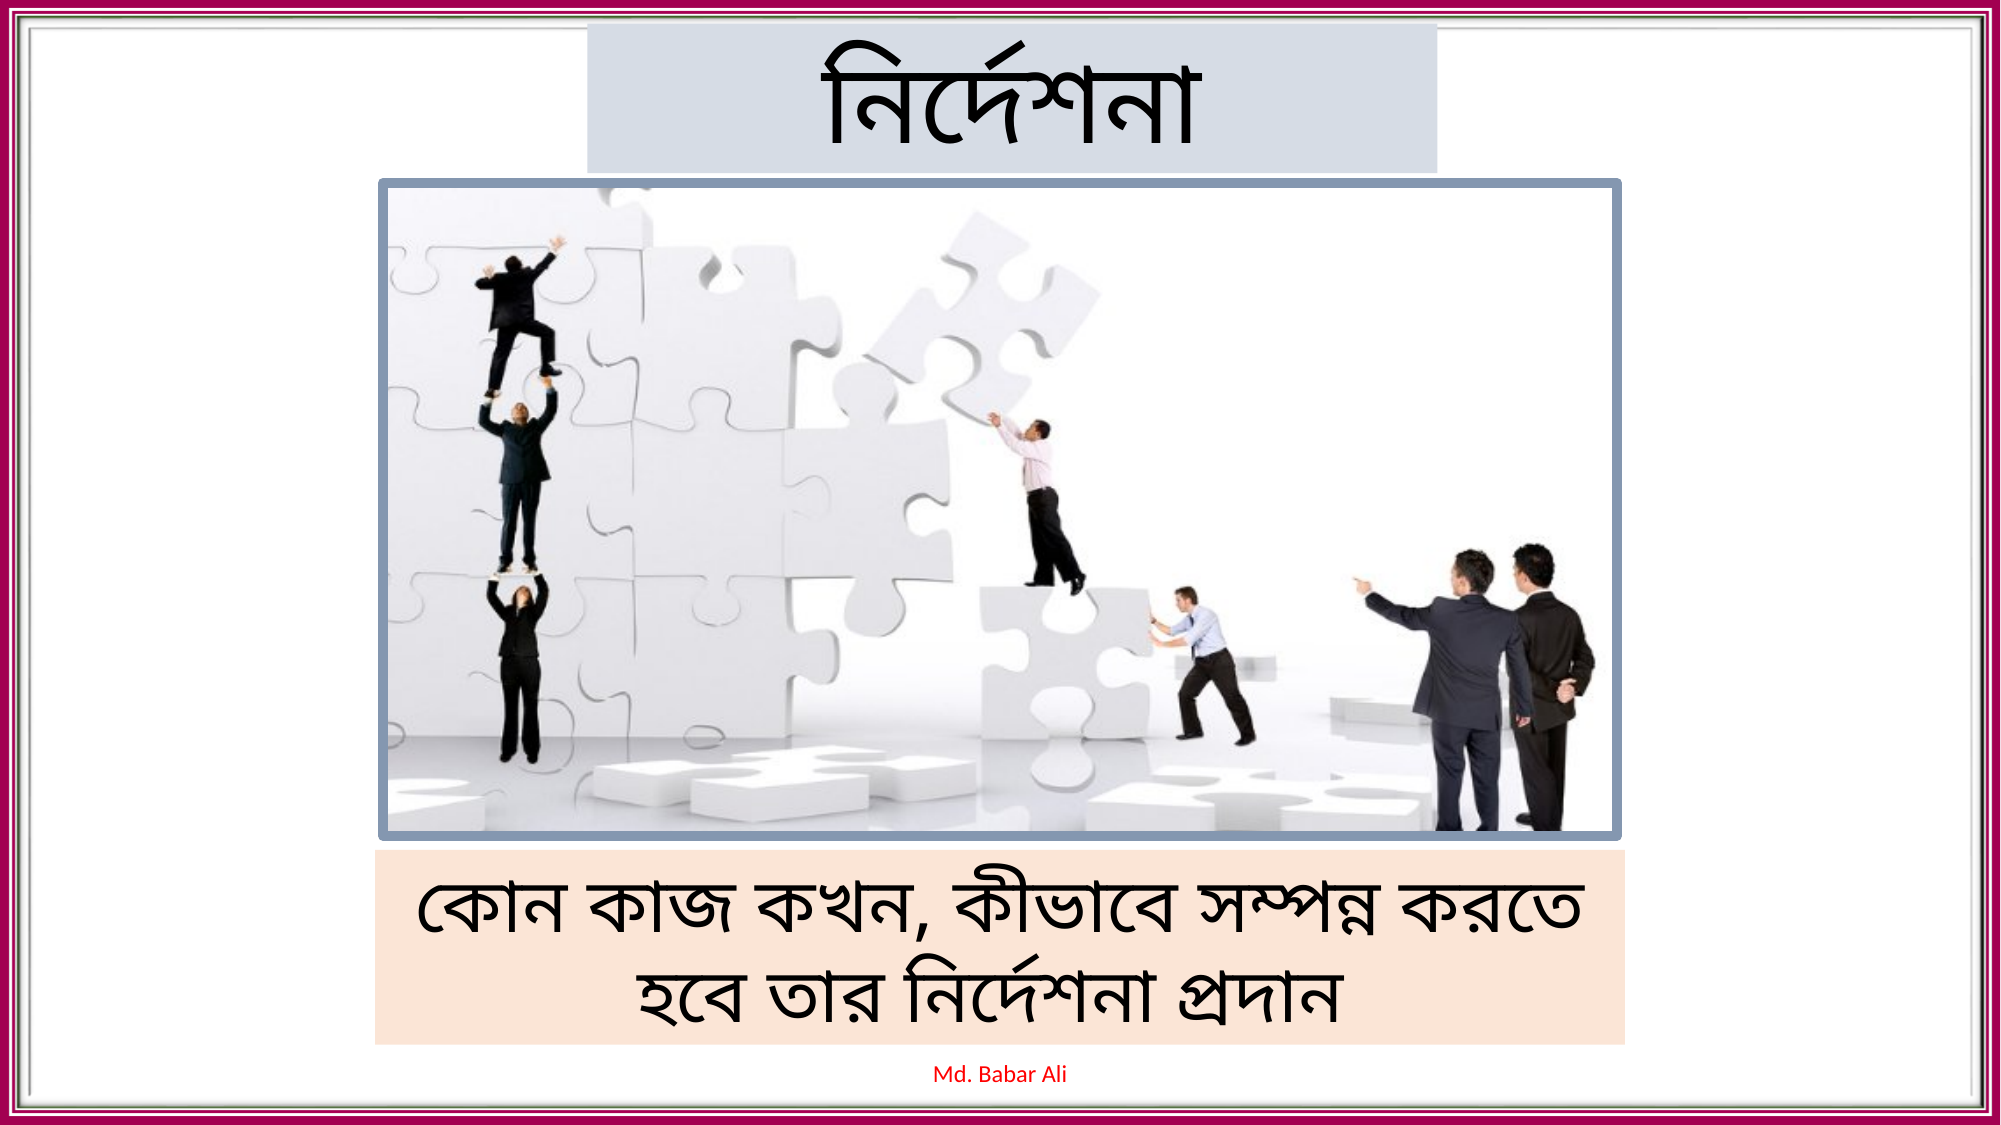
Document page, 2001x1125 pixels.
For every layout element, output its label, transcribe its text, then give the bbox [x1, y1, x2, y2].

footer Md. Babar Ali [662, 1042, 1338, 1103]
text_box নির্দেশনা [587, 23, 1438, 174]
picture [0, 0, 2001, 1125]
text_box কোন কাজ কখন, কীভাবে সম্পন্ন করতে হবে তার নির্দেশনা প্রদান [375, 849, 1625, 1045]
